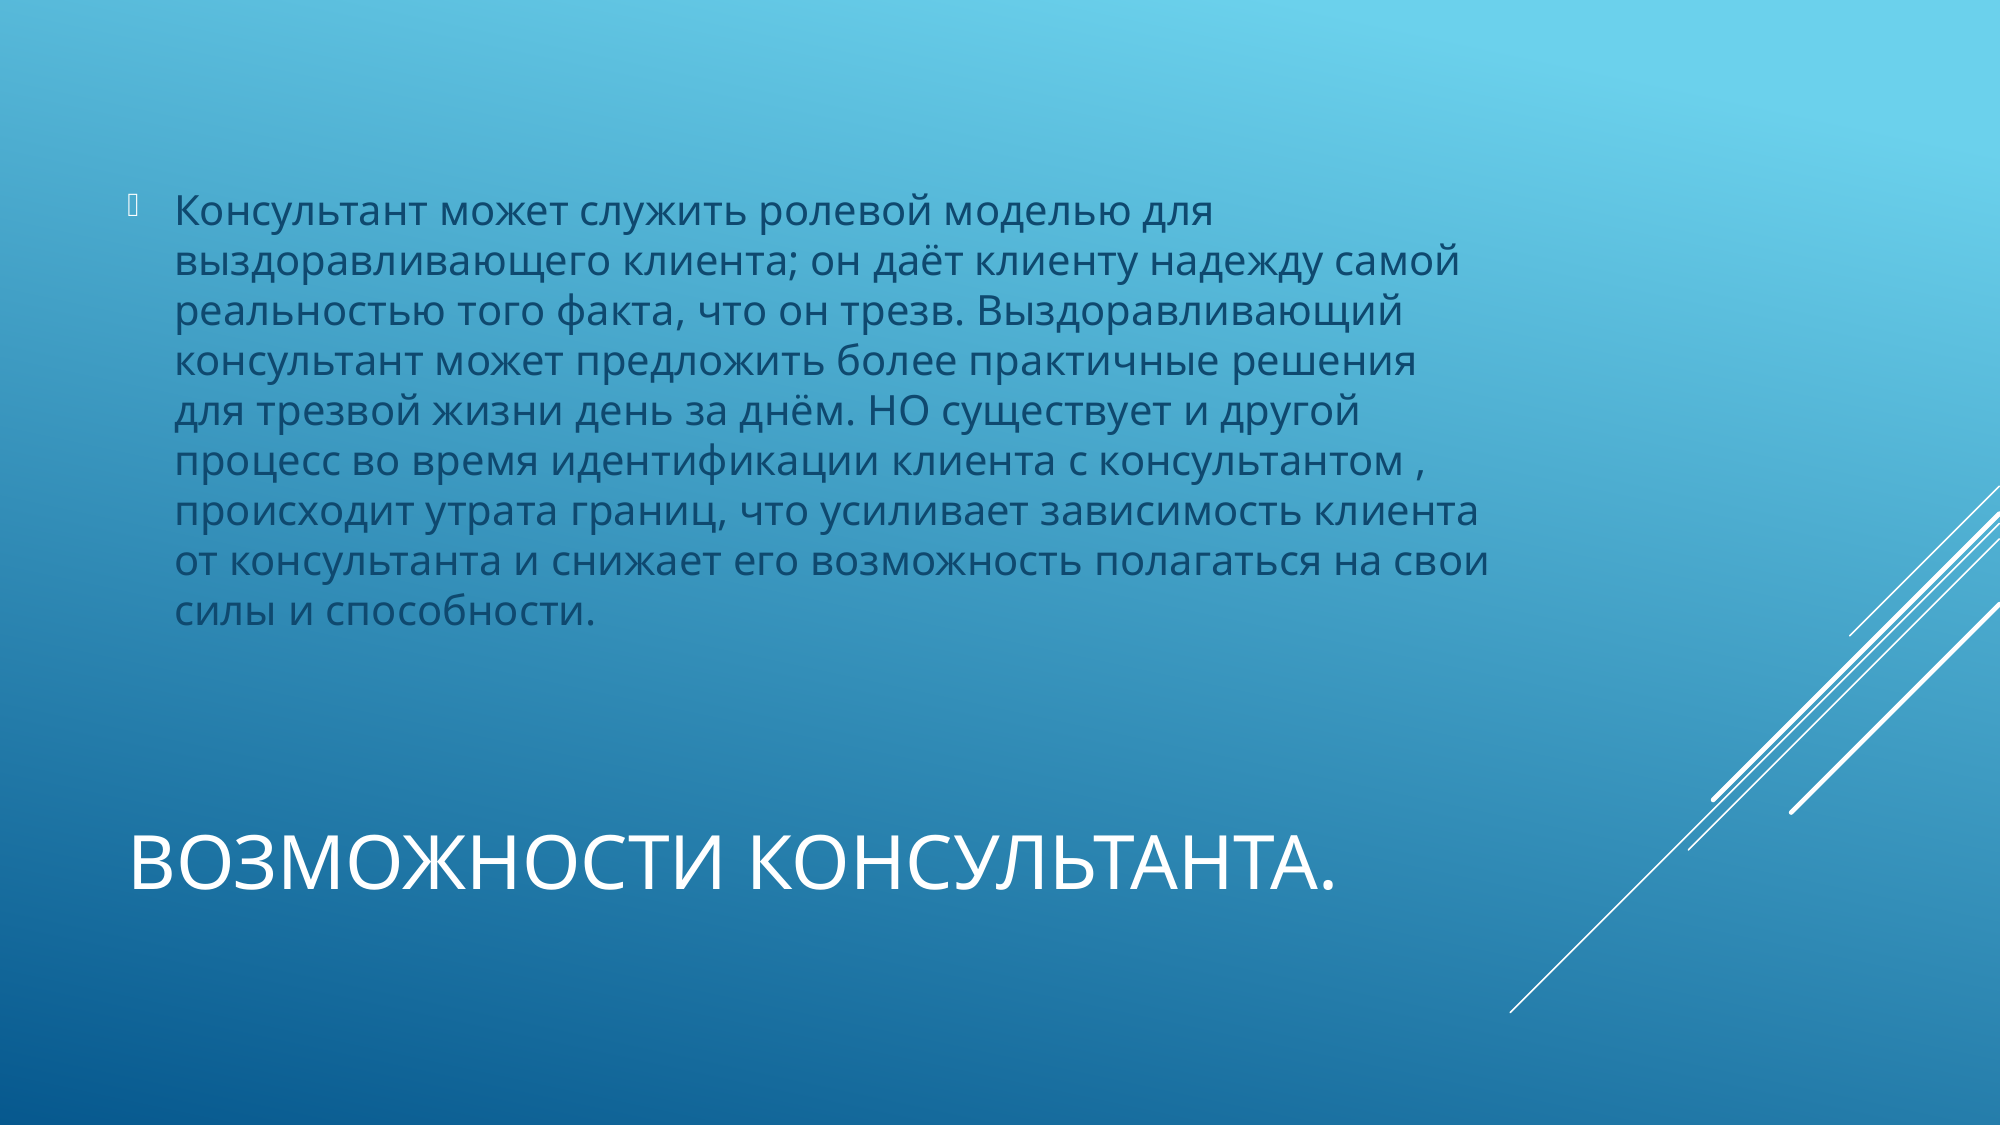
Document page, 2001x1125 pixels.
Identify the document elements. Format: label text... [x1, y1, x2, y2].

title возможности консультанта. [112, 736, 1513, 984]
list Консультант может служить ролевой моделью для выздоравливающего клиента; он даёт клиенту надежду самой реальностью того факта, что он трезв. Выздоравливающий консультант может предложить более практичные решения для трезвой жизни день за днём. НО существует и другой процесс во время идентификации клиента с консультантом , происходит утрата границ, что усиливает зависимость клиента от консультанта и снижает его возможность полагаться на свои силы и способности. [112, 112, 1513, 706]
